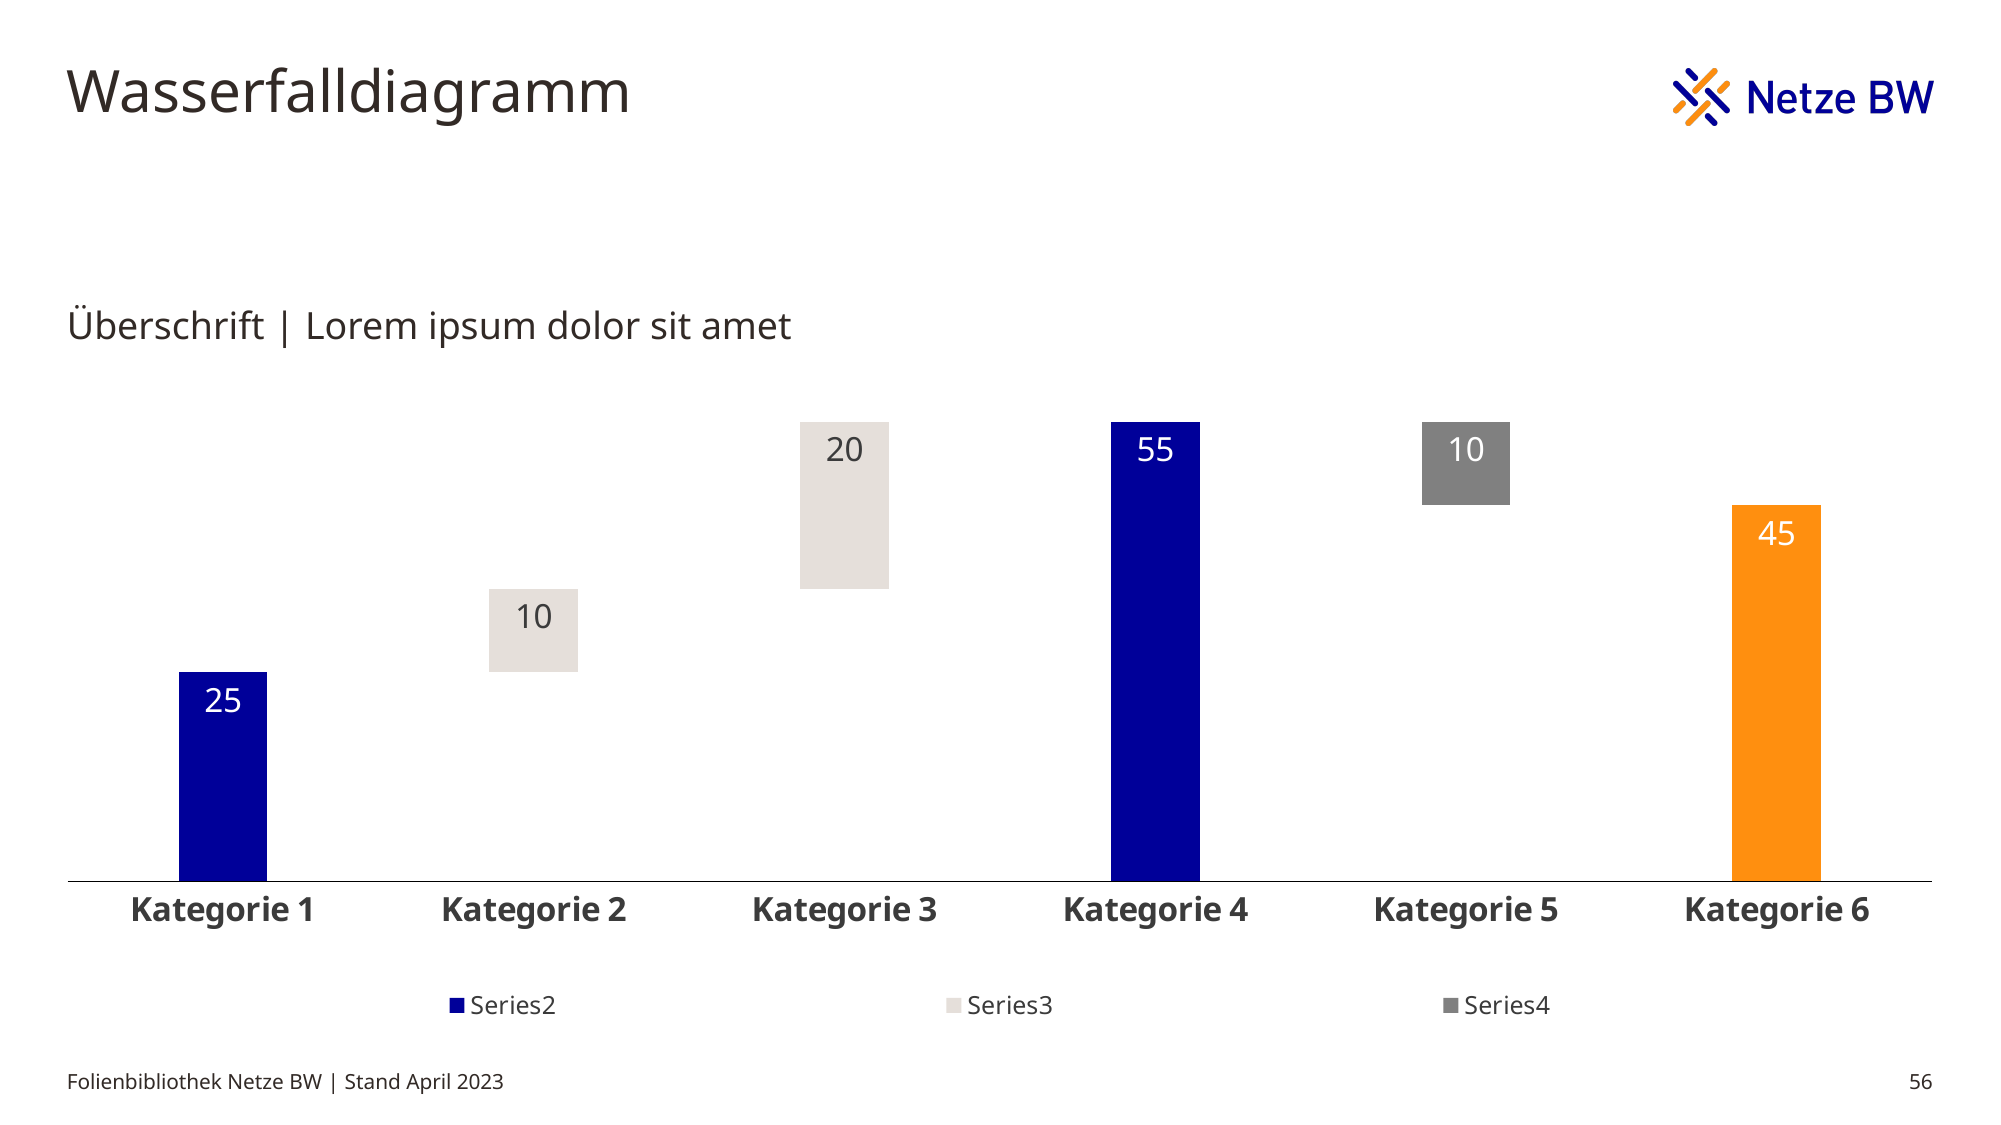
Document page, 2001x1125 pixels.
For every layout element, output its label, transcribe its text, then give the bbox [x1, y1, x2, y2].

footer Folienbibliothek Netze BW | Stand April 2023 [66, 1073, 1727, 1097]
slide_number 56 [1886, 1073, 1933, 1097]
text_box Überschrift | Lorem ipsum dolor sit amet [66, 302, 1933, 356]
chart [66, 379, 1933, 1059]
picture [1673, 68, 1934, 126]
title Wasserfalldiagramm [66, 54, 1508, 138]
